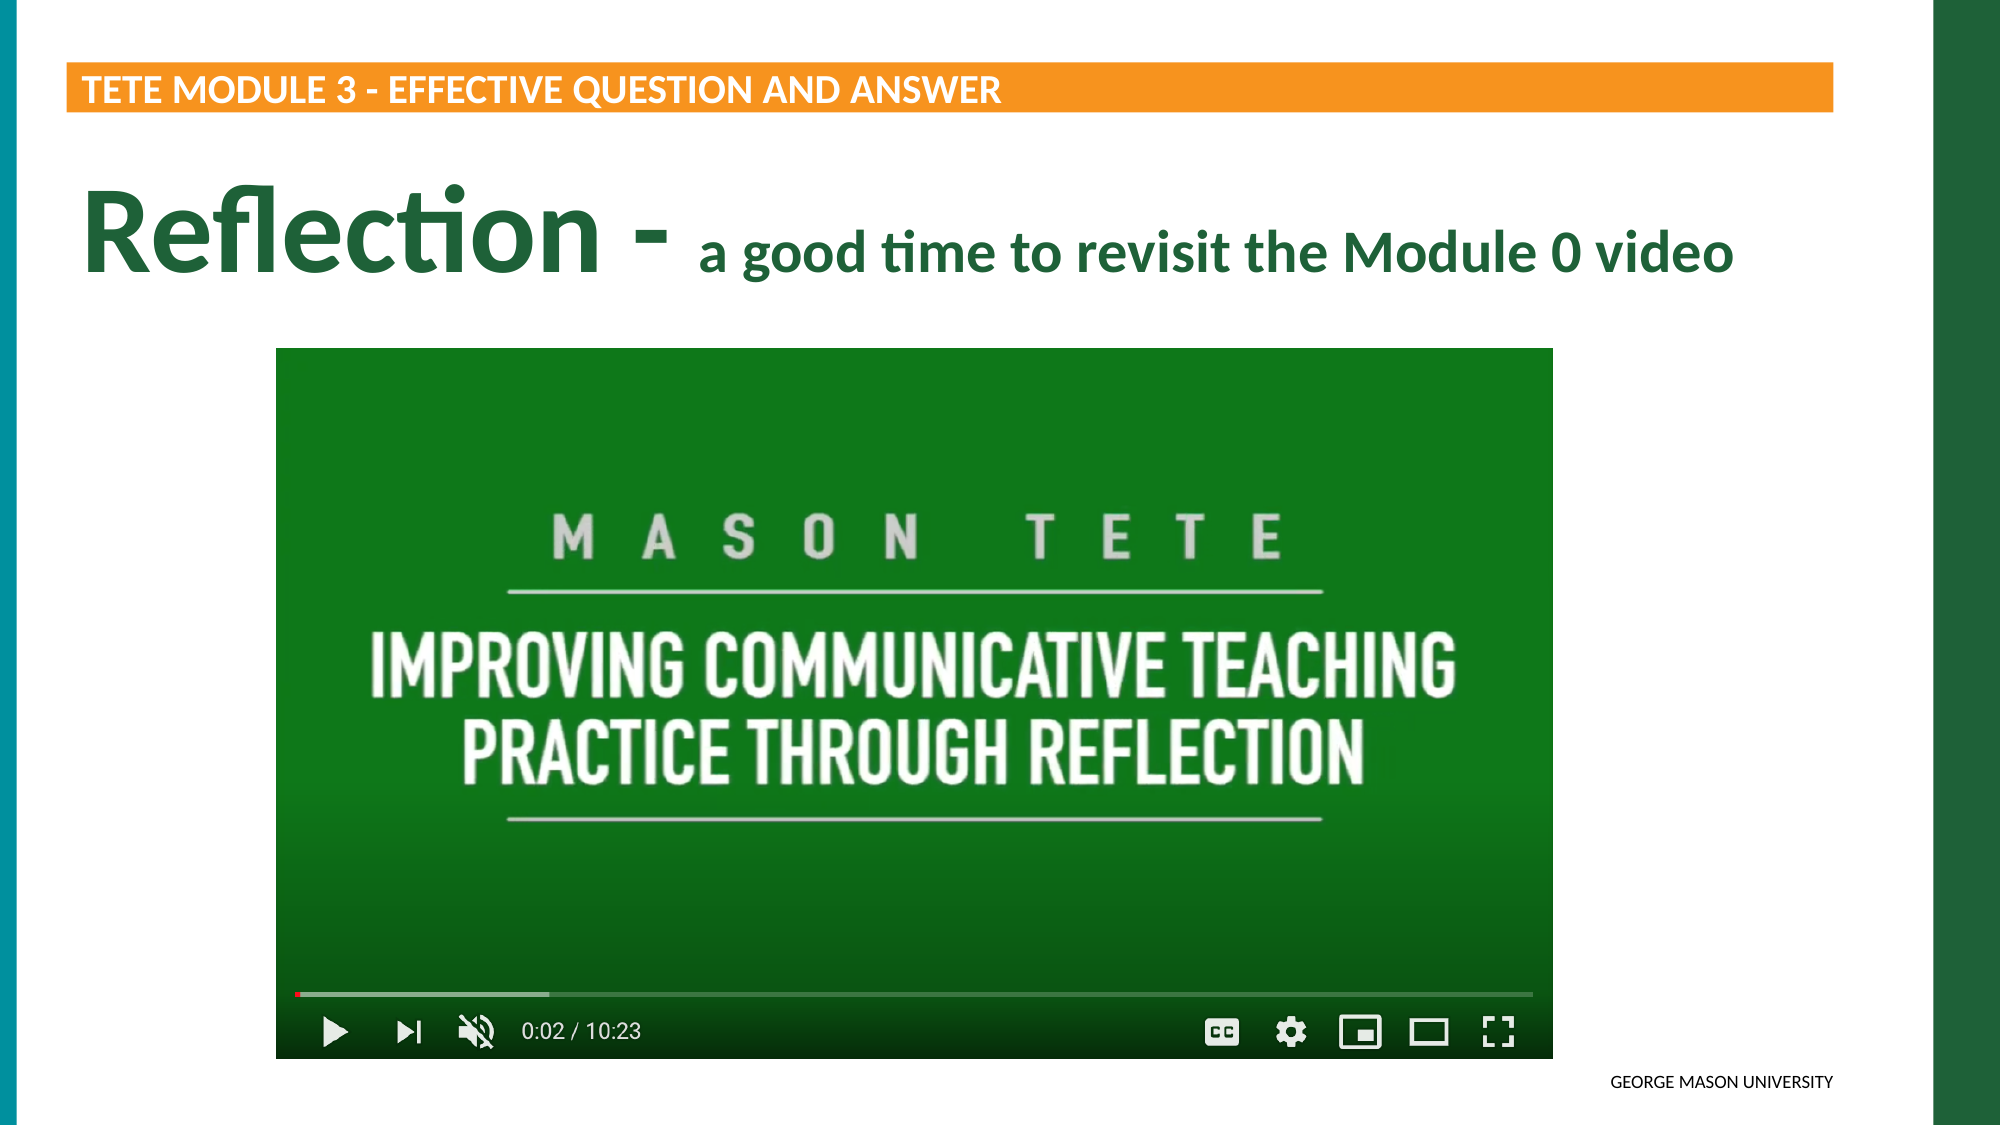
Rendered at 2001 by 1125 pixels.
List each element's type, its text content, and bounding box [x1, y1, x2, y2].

picture [276, 348, 1553, 1060]
text_box Reflection - a good time to revisit the Module 0 video [66, 139, 1834, 365]
list TETE MODULE 3 - EFFECTIVE QUESTION AND ANSWER [66, 62, 1834, 113]
